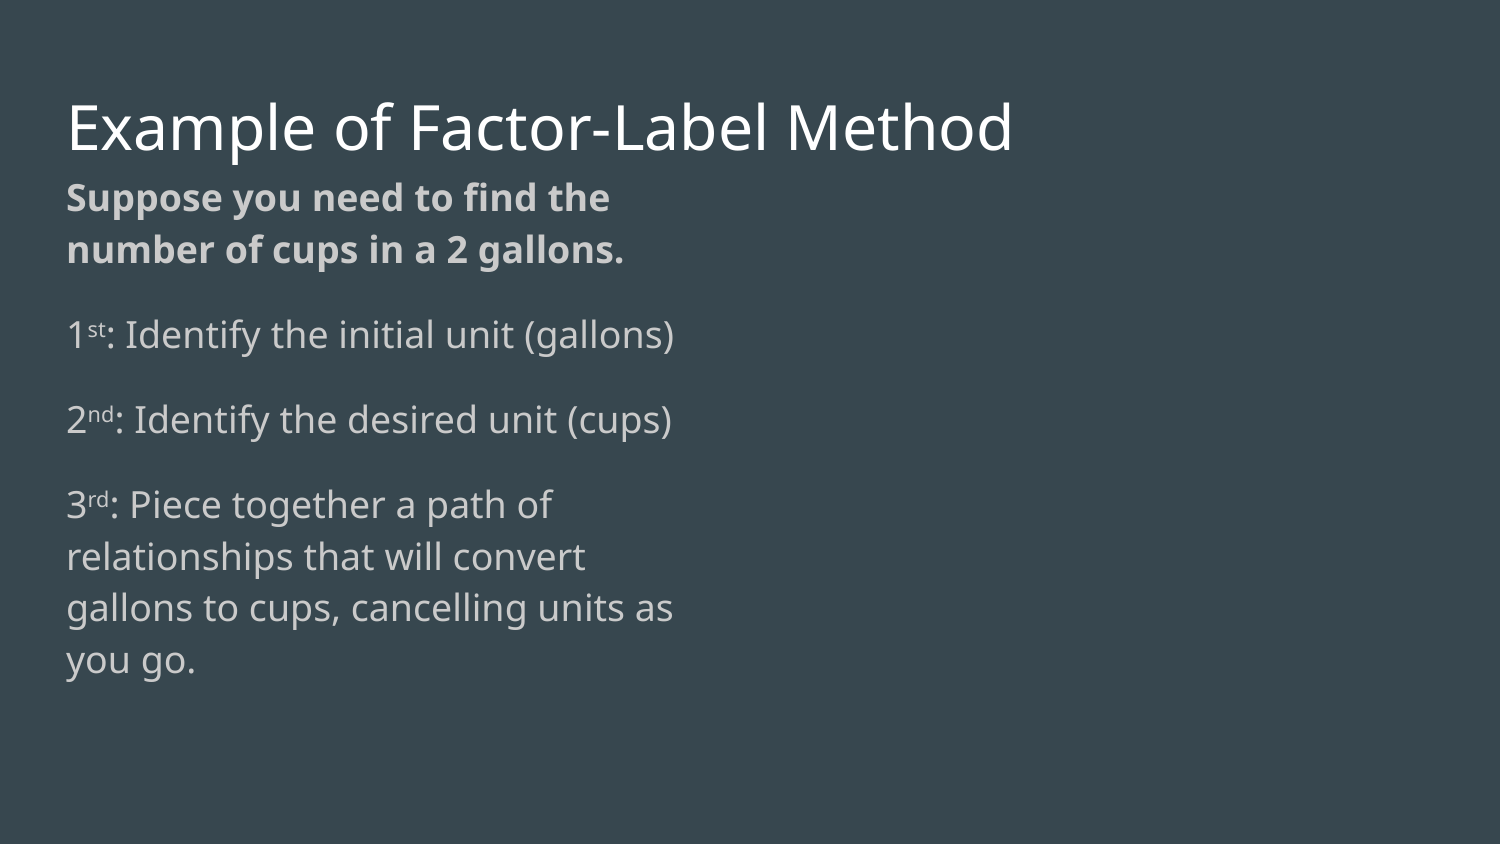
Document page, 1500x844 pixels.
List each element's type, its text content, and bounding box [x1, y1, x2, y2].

list Suppose you need to find the number of cups in a 2 gallons. 1st: Identify the initial unit (gallons) 2nd: Identify the desired unit (cups) 3rd: Piece together a path of relationships that will convert gallons to cups, cancelling units as you go. [51, 152, 708, 834]
title Example of Factor-Label Method [51, 72, 1449, 167]
